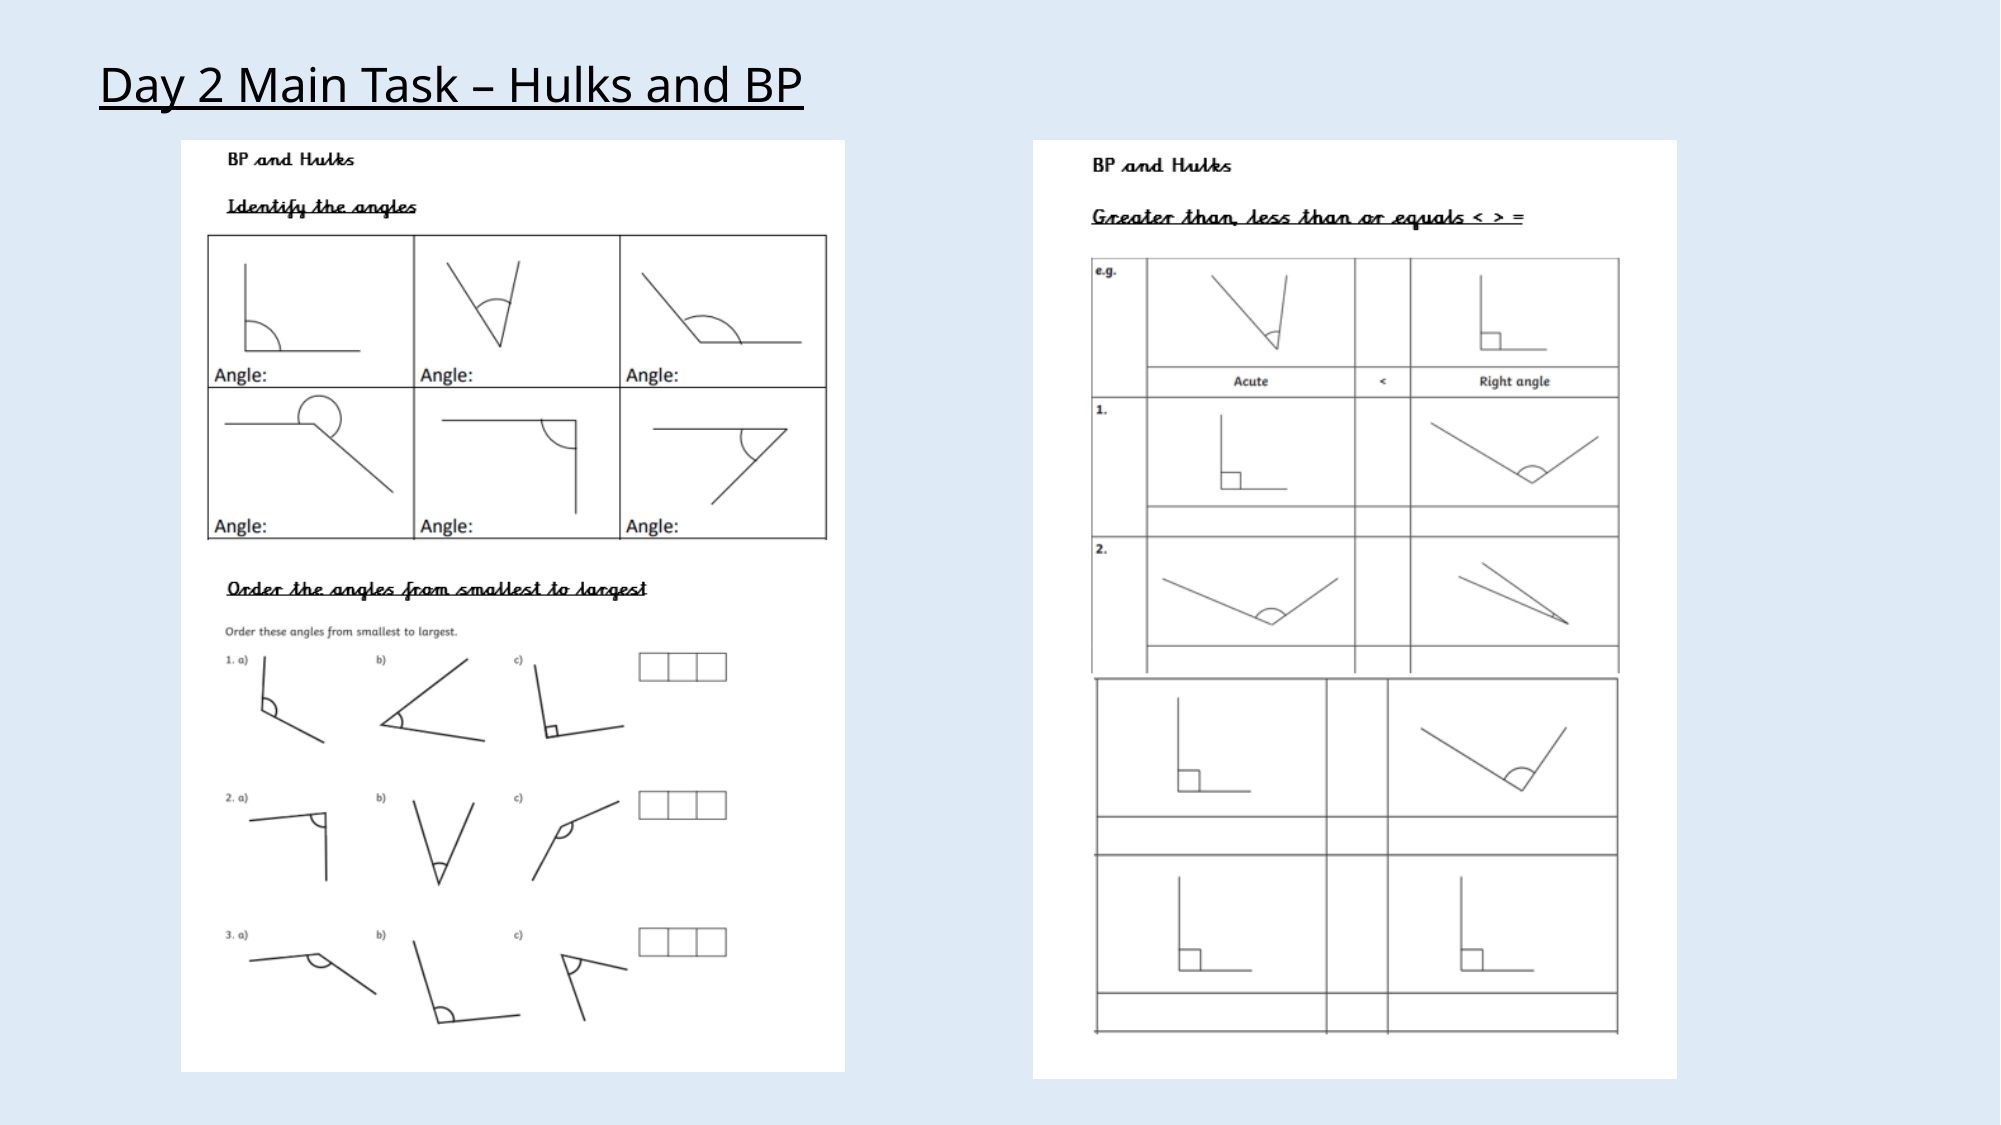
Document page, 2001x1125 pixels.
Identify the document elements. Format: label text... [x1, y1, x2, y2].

picture [1033, 140, 1677, 1079]
title Day 2 Main Task – Hulks and BP [84, 53, 1980, 121]
picture [181, 140, 845, 1072]
